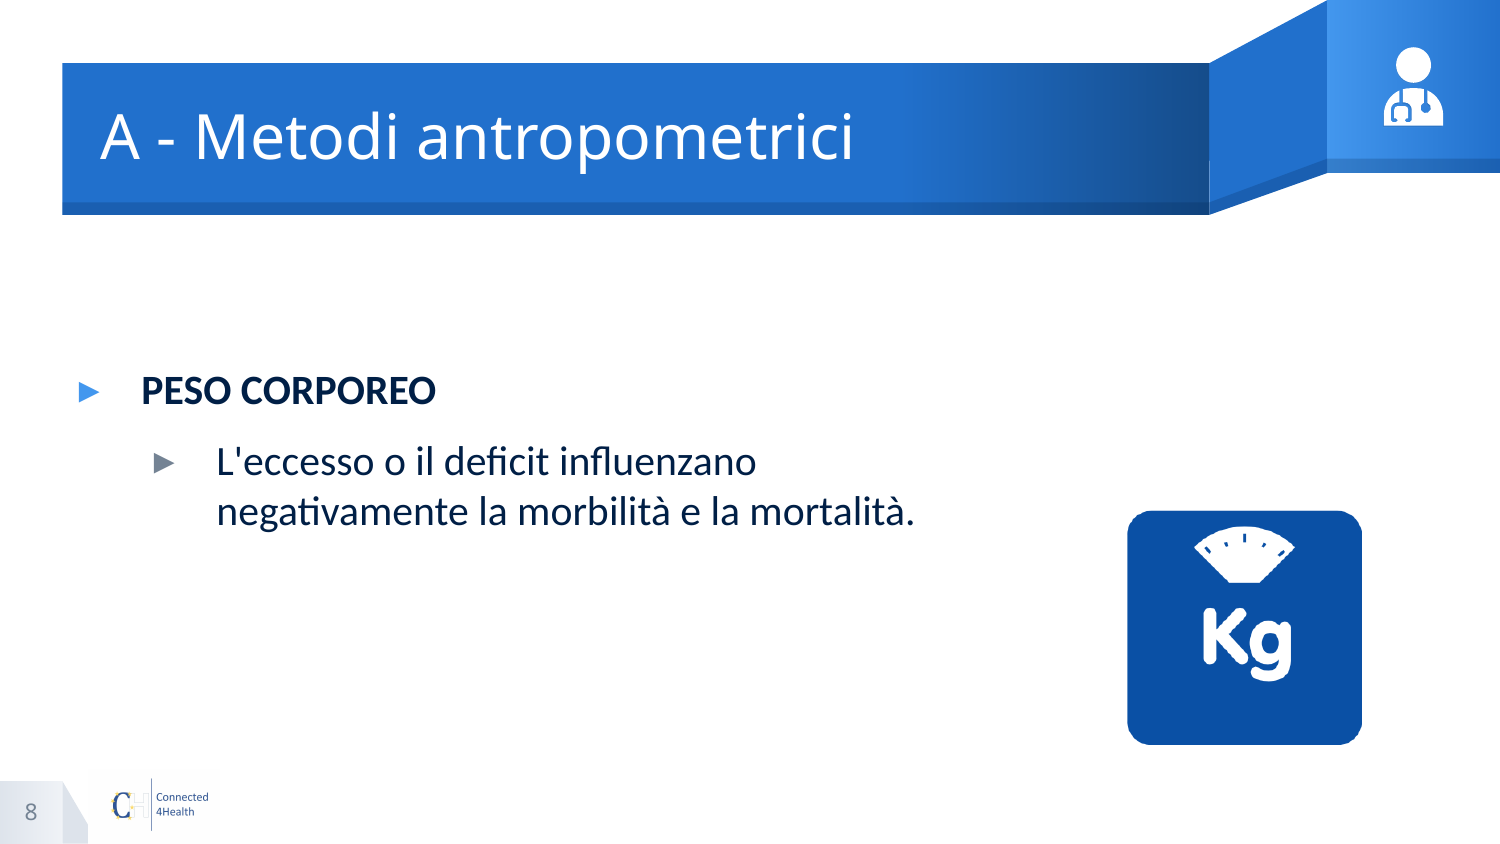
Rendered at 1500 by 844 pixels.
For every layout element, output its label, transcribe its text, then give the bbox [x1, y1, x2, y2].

picture [88, 769, 220, 844]
title A - Metodi antropometrici [100, 64, 1210, 215]
list PESO CORPOREO L'eccesso o il deficit influenzano negativamente la morbilità e la mortalità. [66, 362, 939, 553]
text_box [1383, 47, 1444, 126]
slide_number 8 [0, 781, 63, 844]
picture [1096, 468, 1395, 789]
